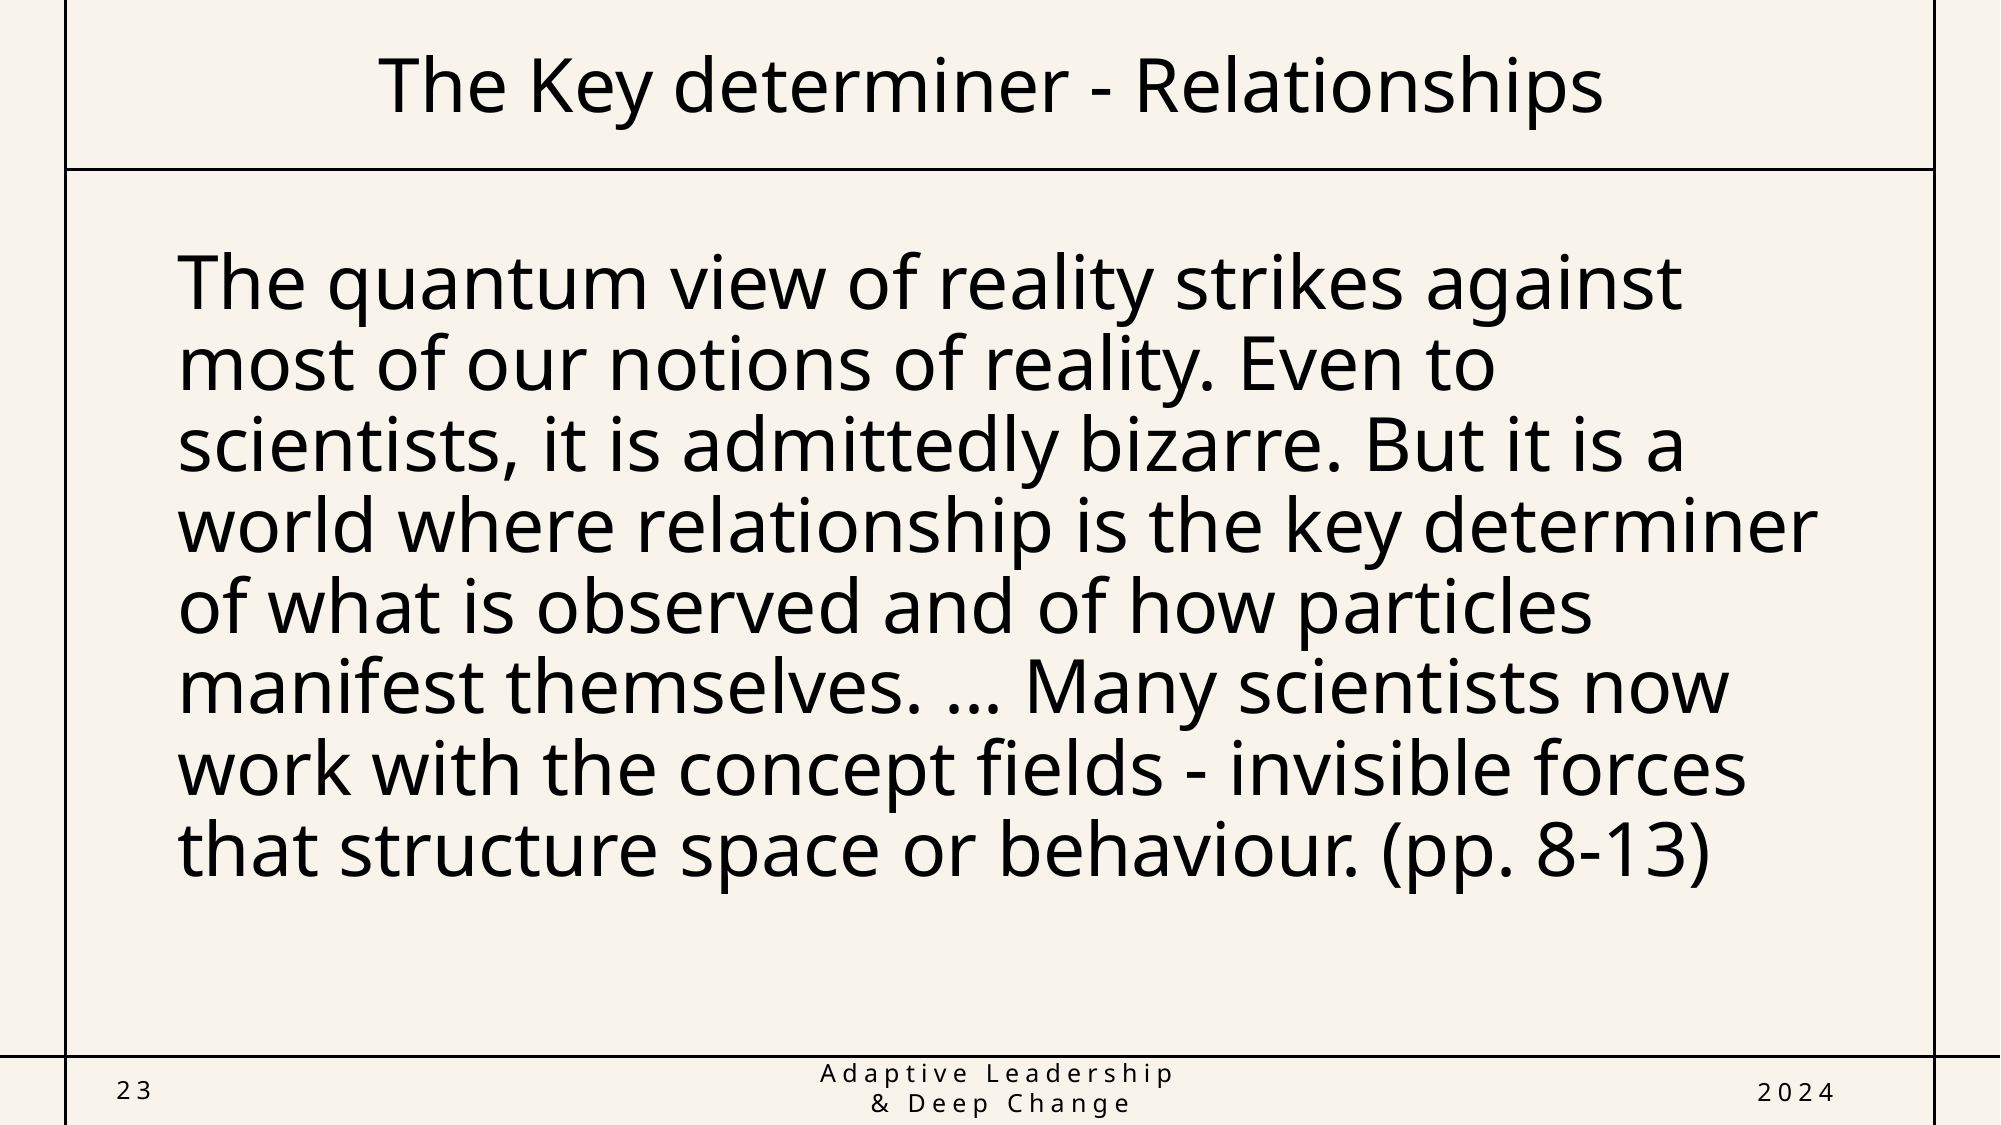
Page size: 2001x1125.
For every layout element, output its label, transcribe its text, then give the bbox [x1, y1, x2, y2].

slide_number 2024 [1742, 1069, 1899, 1115]
slide_number 23 [101, 1069, 258, 1115]
title The Key determiner - Relationships [190, 8, 1794, 168]
list The quantum view of reality strikes against most of our notions of reality. Even to scientists, it is admittedly bizarre. But it is a world where relationship is the key determiner of what is observed and of how particles manifest themselves. ... Many scientists now work with the concept fields - invisible forces that structure space or behaviour. (pp. 8-13) [161, 236, 1850, 986]
footer Adaptive Leadership & Deep Change [788, 1080, 1211, 1125]
